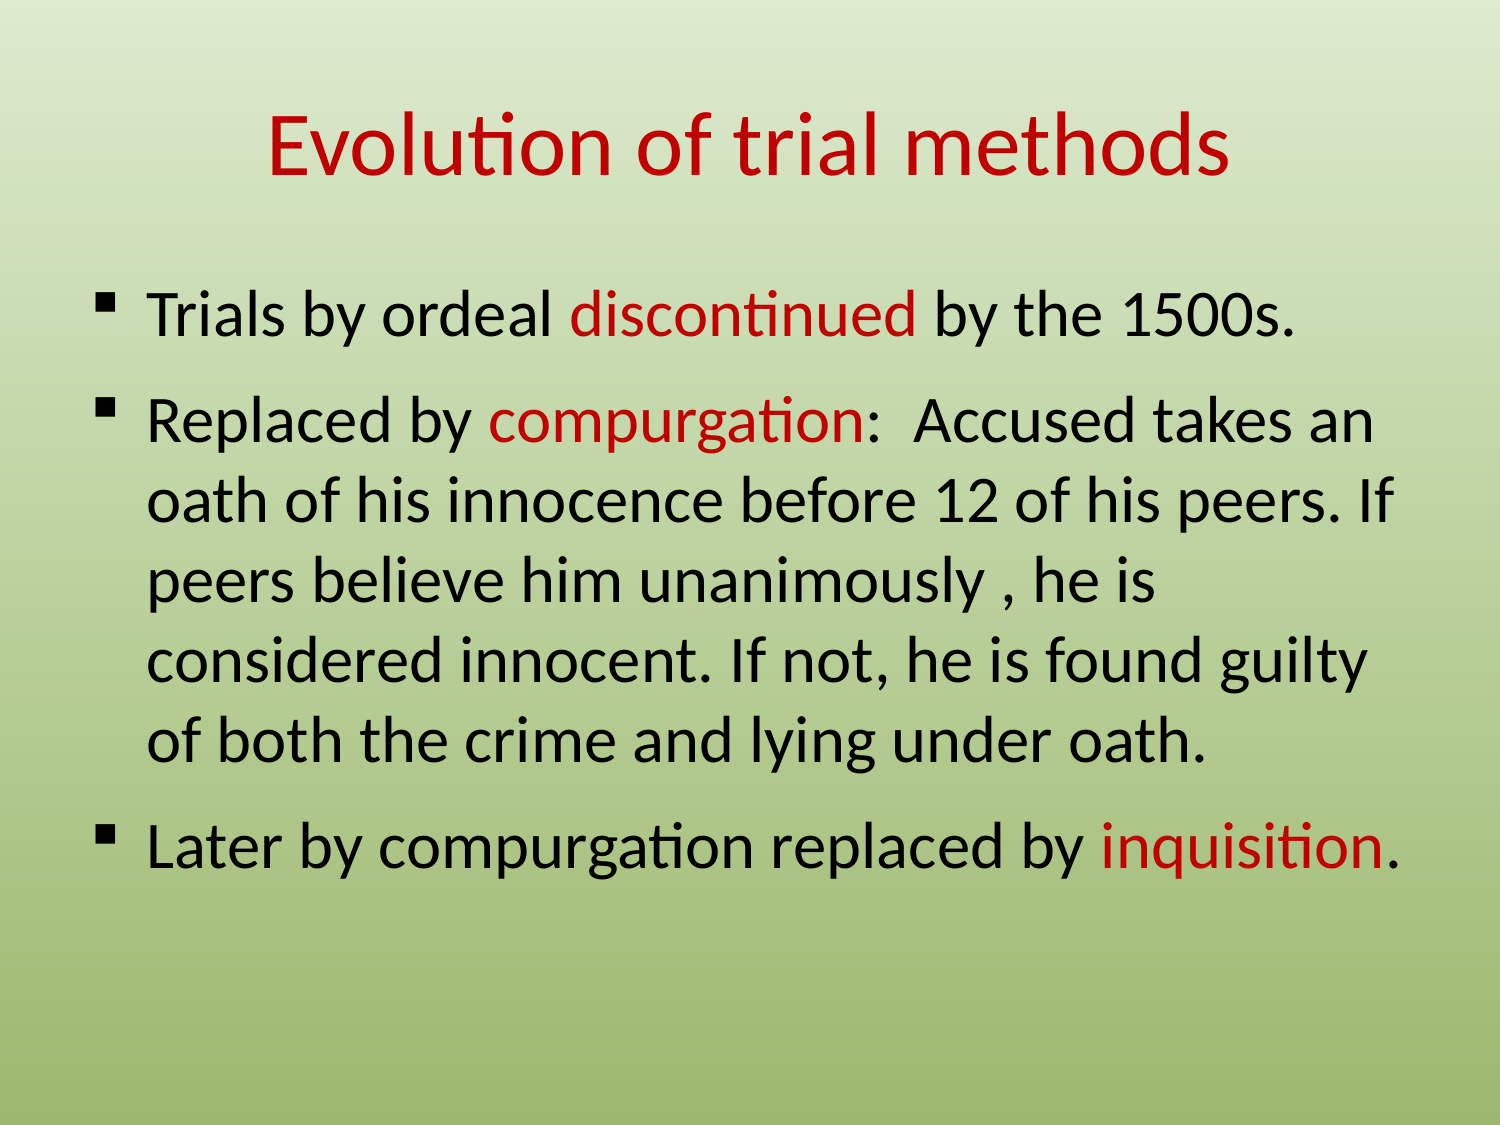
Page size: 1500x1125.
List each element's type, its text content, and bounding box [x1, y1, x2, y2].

title Evolution of trial methods [75, 45, 1425, 233]
list Trials by ordeal discontinued by the 1500s. Replaced by compurgation: Accused takes an oath of his innocence before 12 of his peers. If peers believe him unanimously , he is considered innocent. If not, he is found guilty of both the crime and lying under oath. Later by compurgation replaced by inquisition. [75, 262, 1425, 1005]
